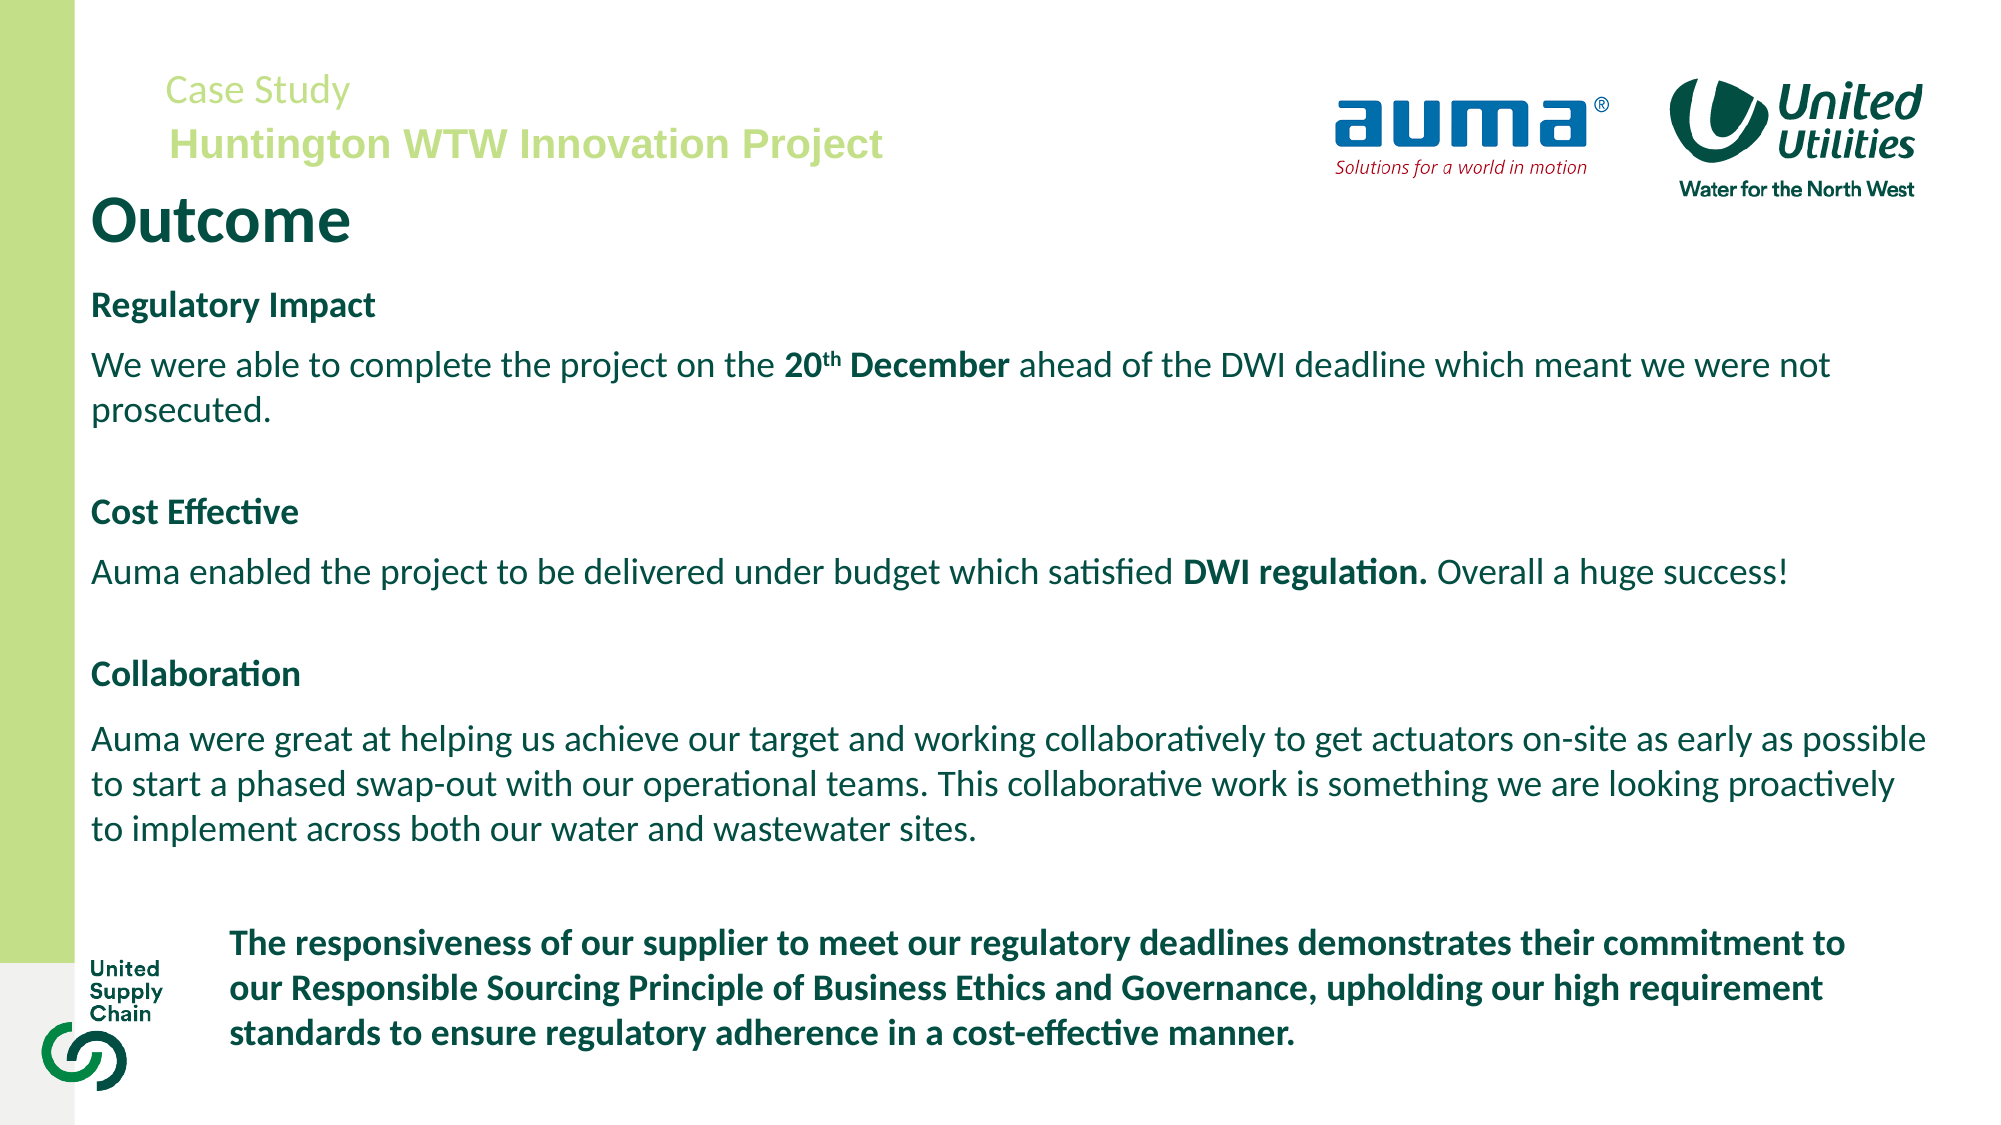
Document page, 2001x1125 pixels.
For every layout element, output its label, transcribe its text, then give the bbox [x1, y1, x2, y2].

list Regulatory Impact We were able to complete the project on the 20th December ahead of the DWI deadline which meant we were not prosecuted. Cost Effective Auma enabled the project to be delivered under budget which satisfied DWI regulation. Overall a huge success! Collaboration Auma were great at helping us achieve our target and working collaboratively to get actuators on-site as early as possible to start a phased swap-out with our operational teams. This collaborative work is something we are looking proactively to implement across both our water and wastewater sites. [91, 279, 1937, 880]
picture [1669, 78, 1923, 197]
picture [1289, 54, 1632, 192]
text_box The responsiveness of our supplier to meet our regulatory deadlines demonstrates their commitment to our Responsible Sourcing Principle of Business Ethics and Governance, upholding our high requirement standards to ensure regulatory adherence in a cost-effective manner. [214, 910, 1924, 1061]
title Outcome [91, 184, 673, 258]
subtitle Huntington WTW Innovation Project [169, 116, 1138, 236]
picture [41, 956, 164, 1091]
